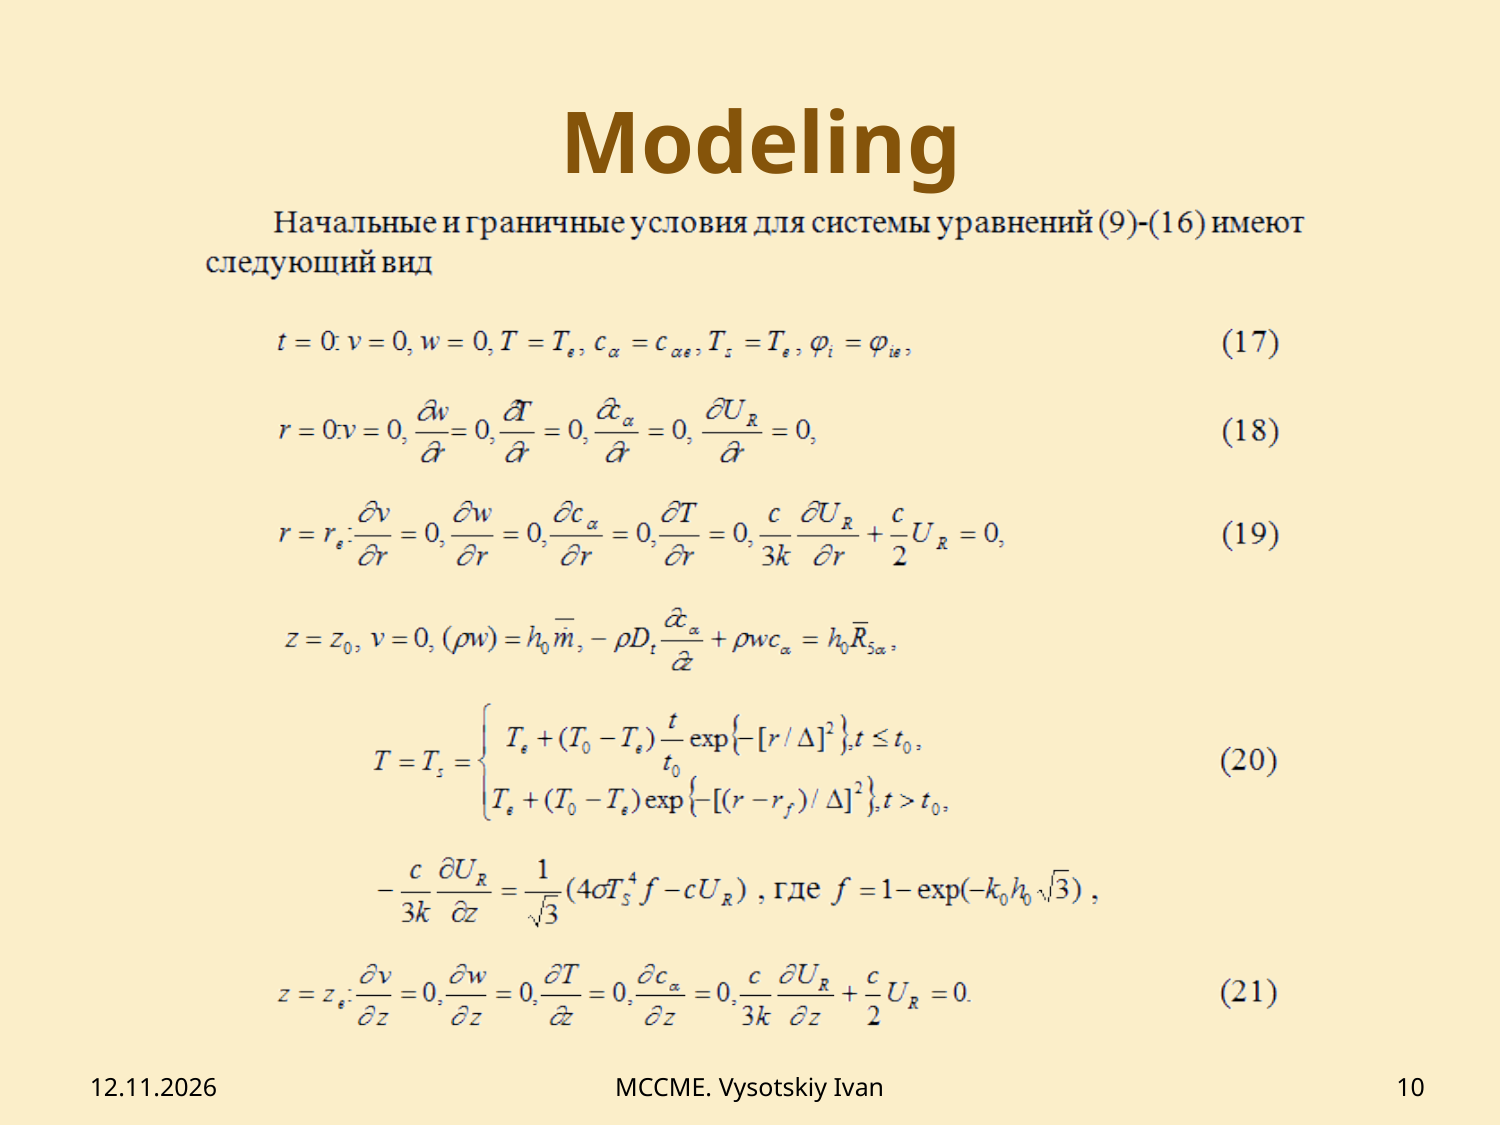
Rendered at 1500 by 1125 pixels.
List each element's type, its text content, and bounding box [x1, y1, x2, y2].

picture [158, 196, 1318, 1042]
slide_number 10 [1299, 1052, 1425, 1113]
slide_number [75, 1052, 425, 1113]
footer MCCME. Vysotskiy Ivan [512, 1052, 988, 1113]
title Modeling [75, 45, 1425, 233]
